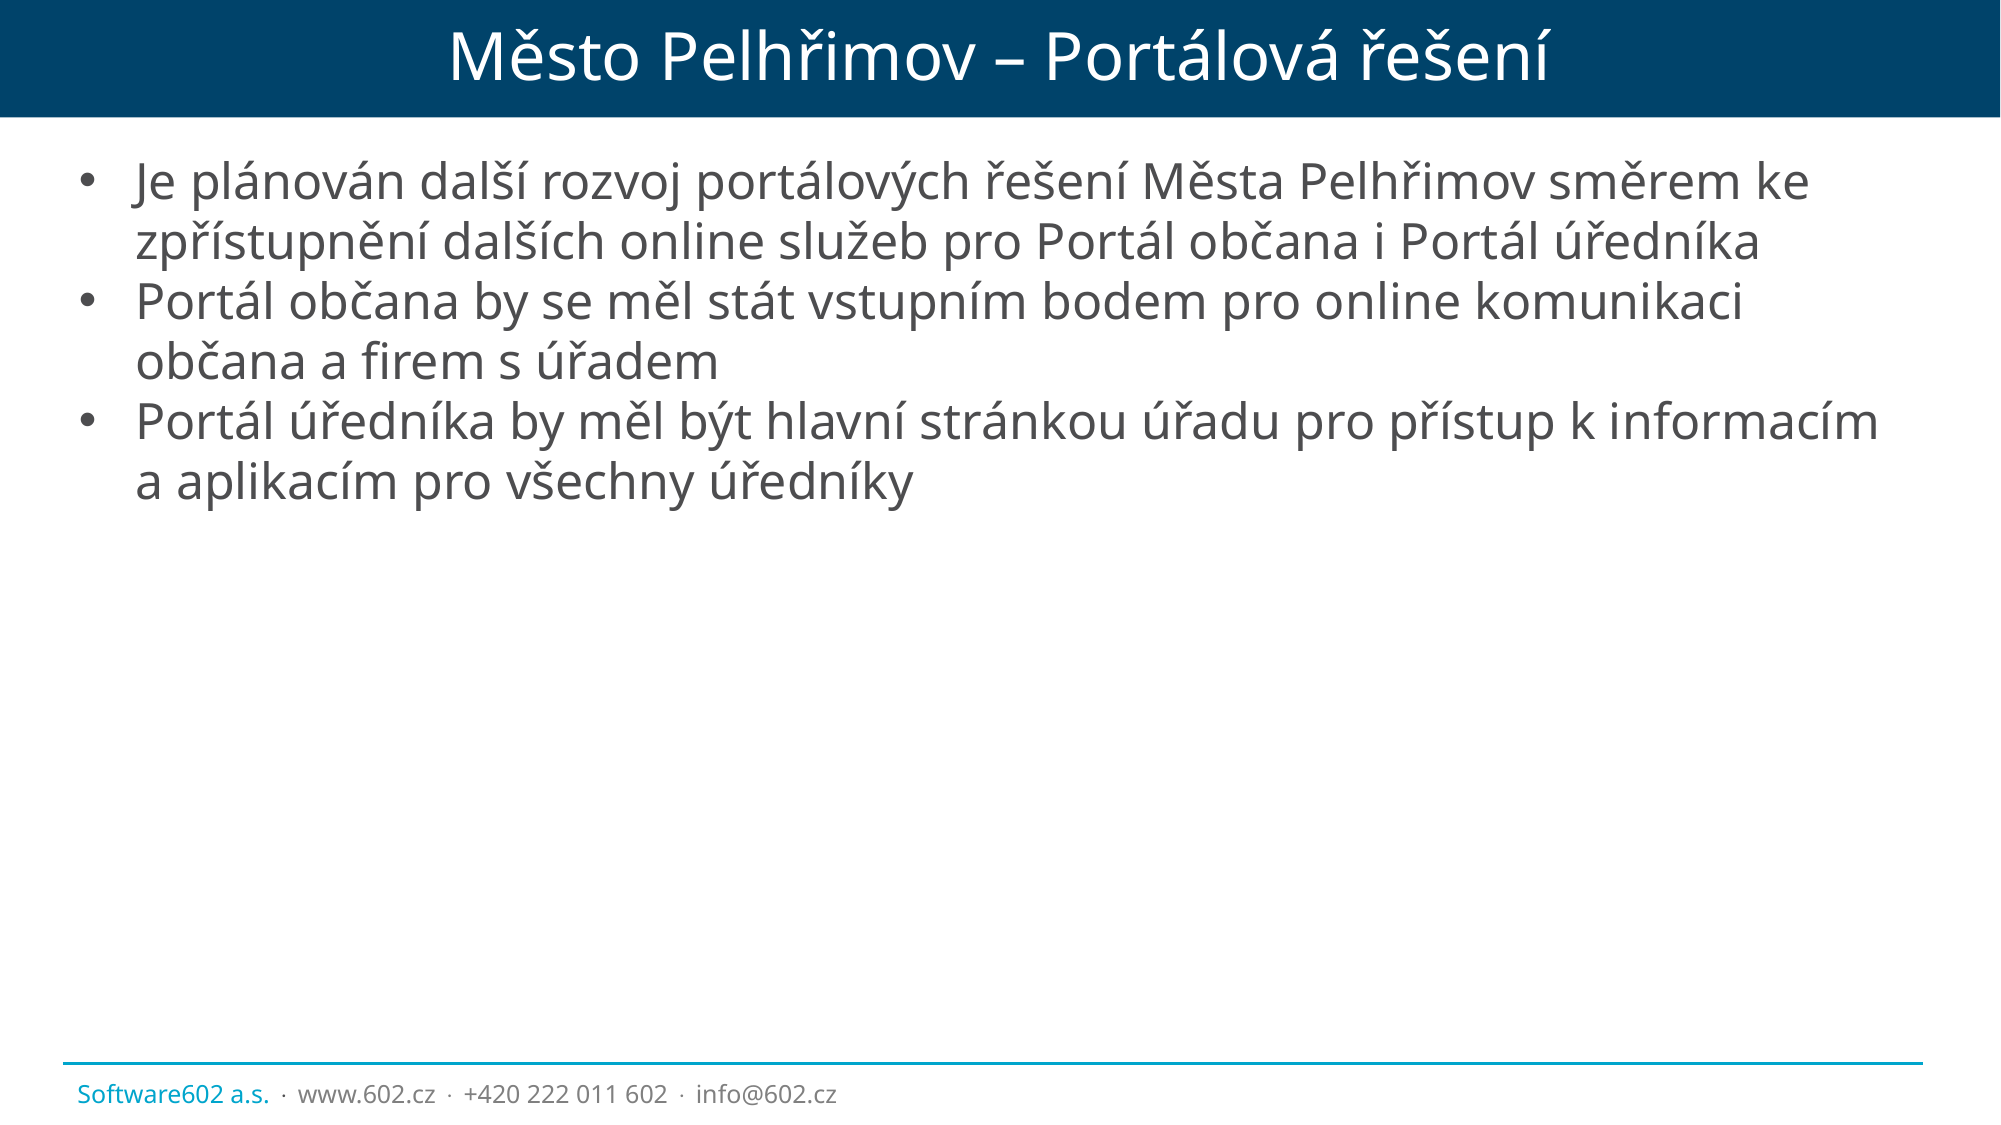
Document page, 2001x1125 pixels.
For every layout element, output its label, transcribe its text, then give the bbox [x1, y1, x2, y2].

text_box Je plánován další rozvoj portálových řešení Města Pelhřimov směrem ke zpřístupnění dalších online služeb pro Portál občana i Portál úředníka Portál občana by se měl stát vstupním bodem pro online komunikaci občana a firem s úřadem Portál úředníka by měl být hlavní stránkou úřadu pro přístup k informacím a aplikacím pro všechny úředníky [64, 142, 1936, 1033]
title Město Pelhřimov – Portálová řešení [137, 0, 1863, 118]
